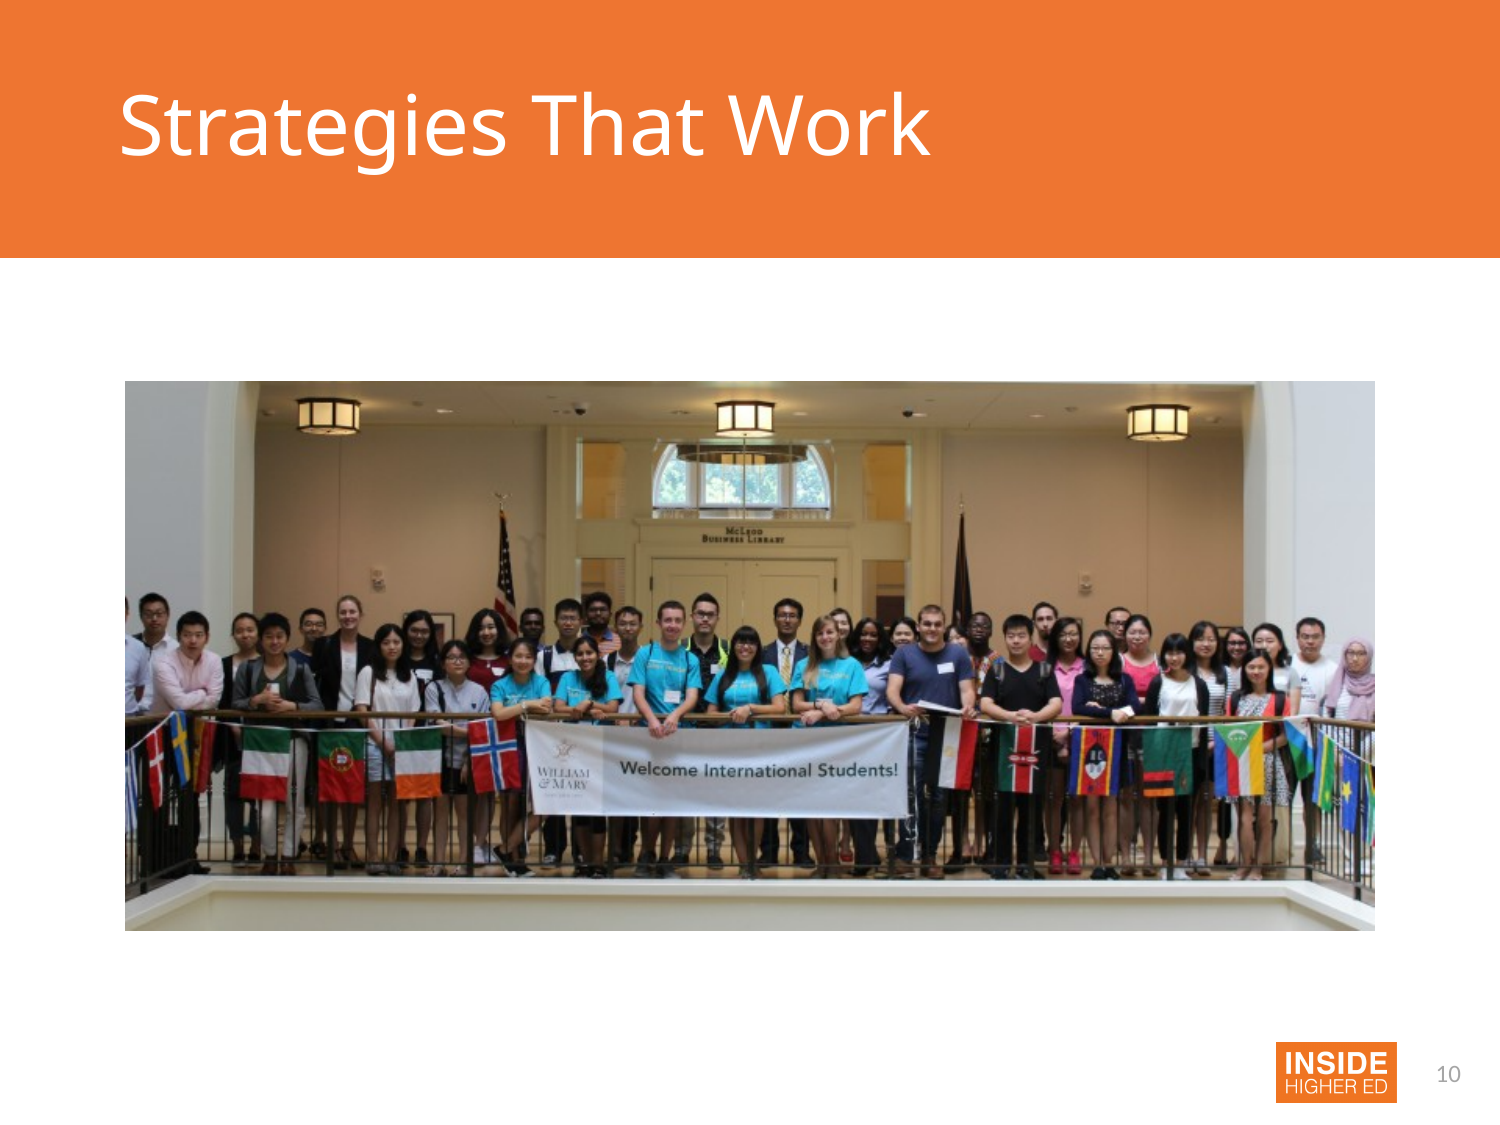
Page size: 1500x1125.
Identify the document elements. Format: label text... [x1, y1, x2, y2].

title Strategies That Work [103, 0, 1397, 256]
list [124, 381, 1376, 931]
picture [1276, 1042, 1397, 1103]
